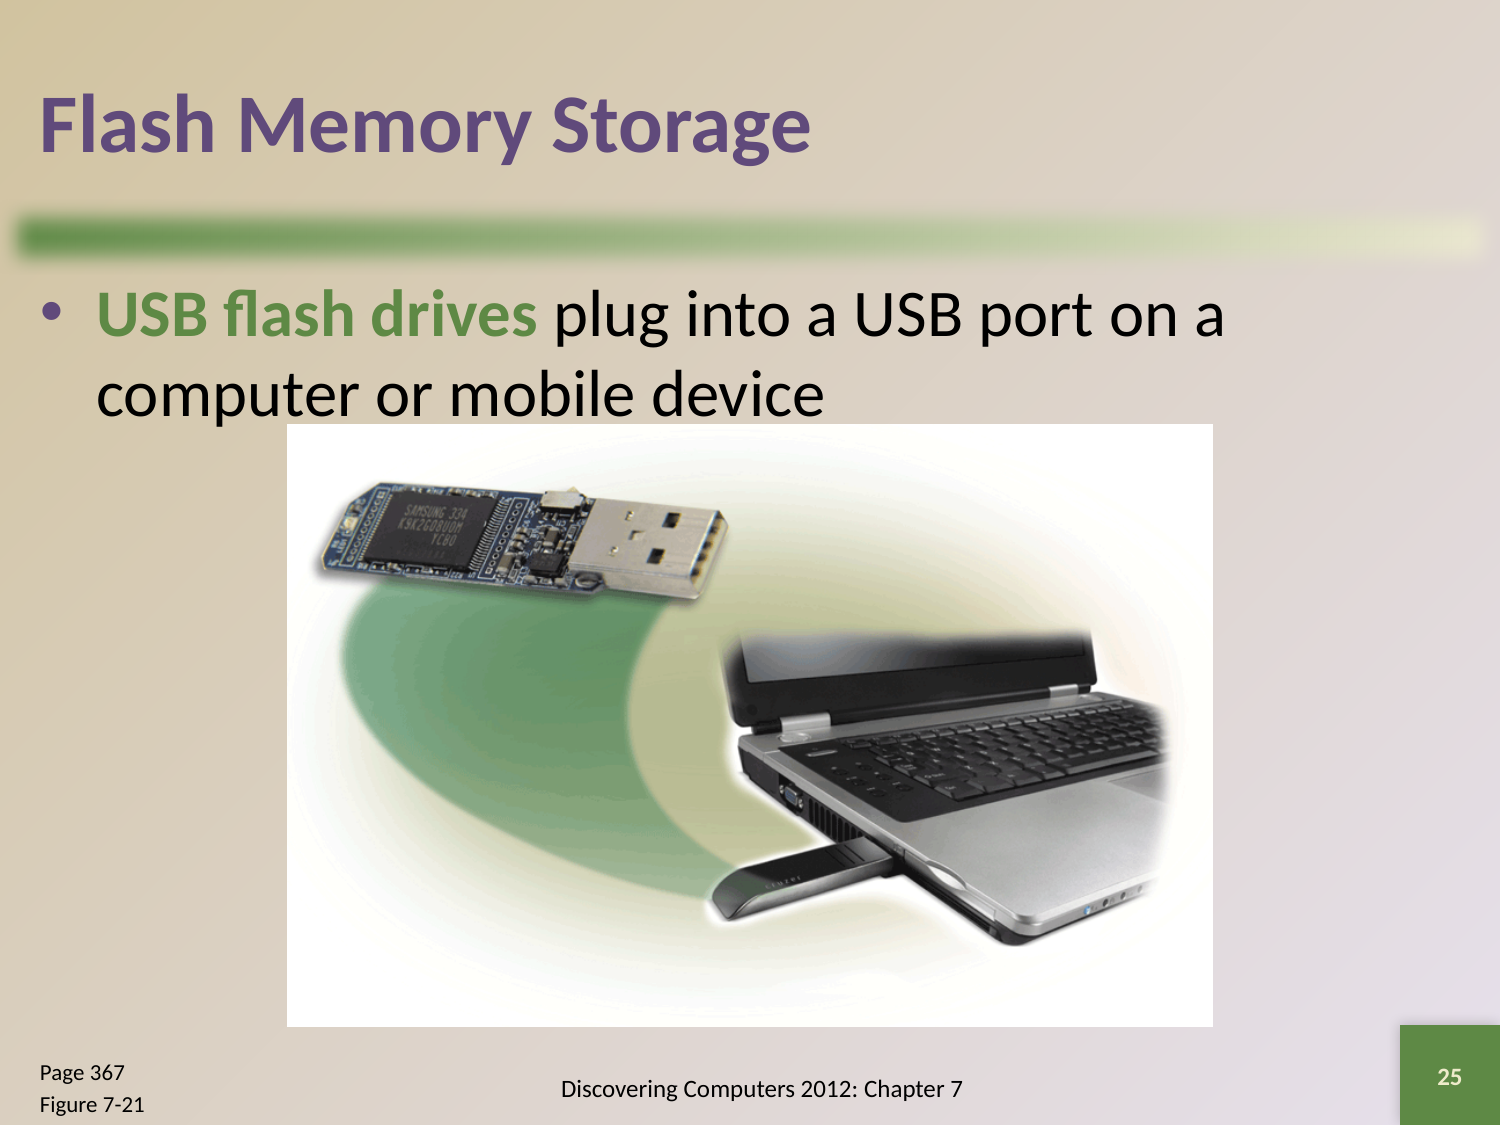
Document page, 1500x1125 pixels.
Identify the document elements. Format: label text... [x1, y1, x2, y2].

slide_number 25 [1400, 1025, 1500, 1125]
footer Discovering Computers 2012: Chapter 7 [450, 1050, 1075, 1125]
list USB flash drives plug into a USB port on a computer or mobile device [24, 262, 1475, 1025]
list Page 367 Figure 7-21 [24, 1050, 300, 1125]
title Flash Memory Storage [24, 24, 1475, 213]
picture [287, 424, 1213, 1027]
